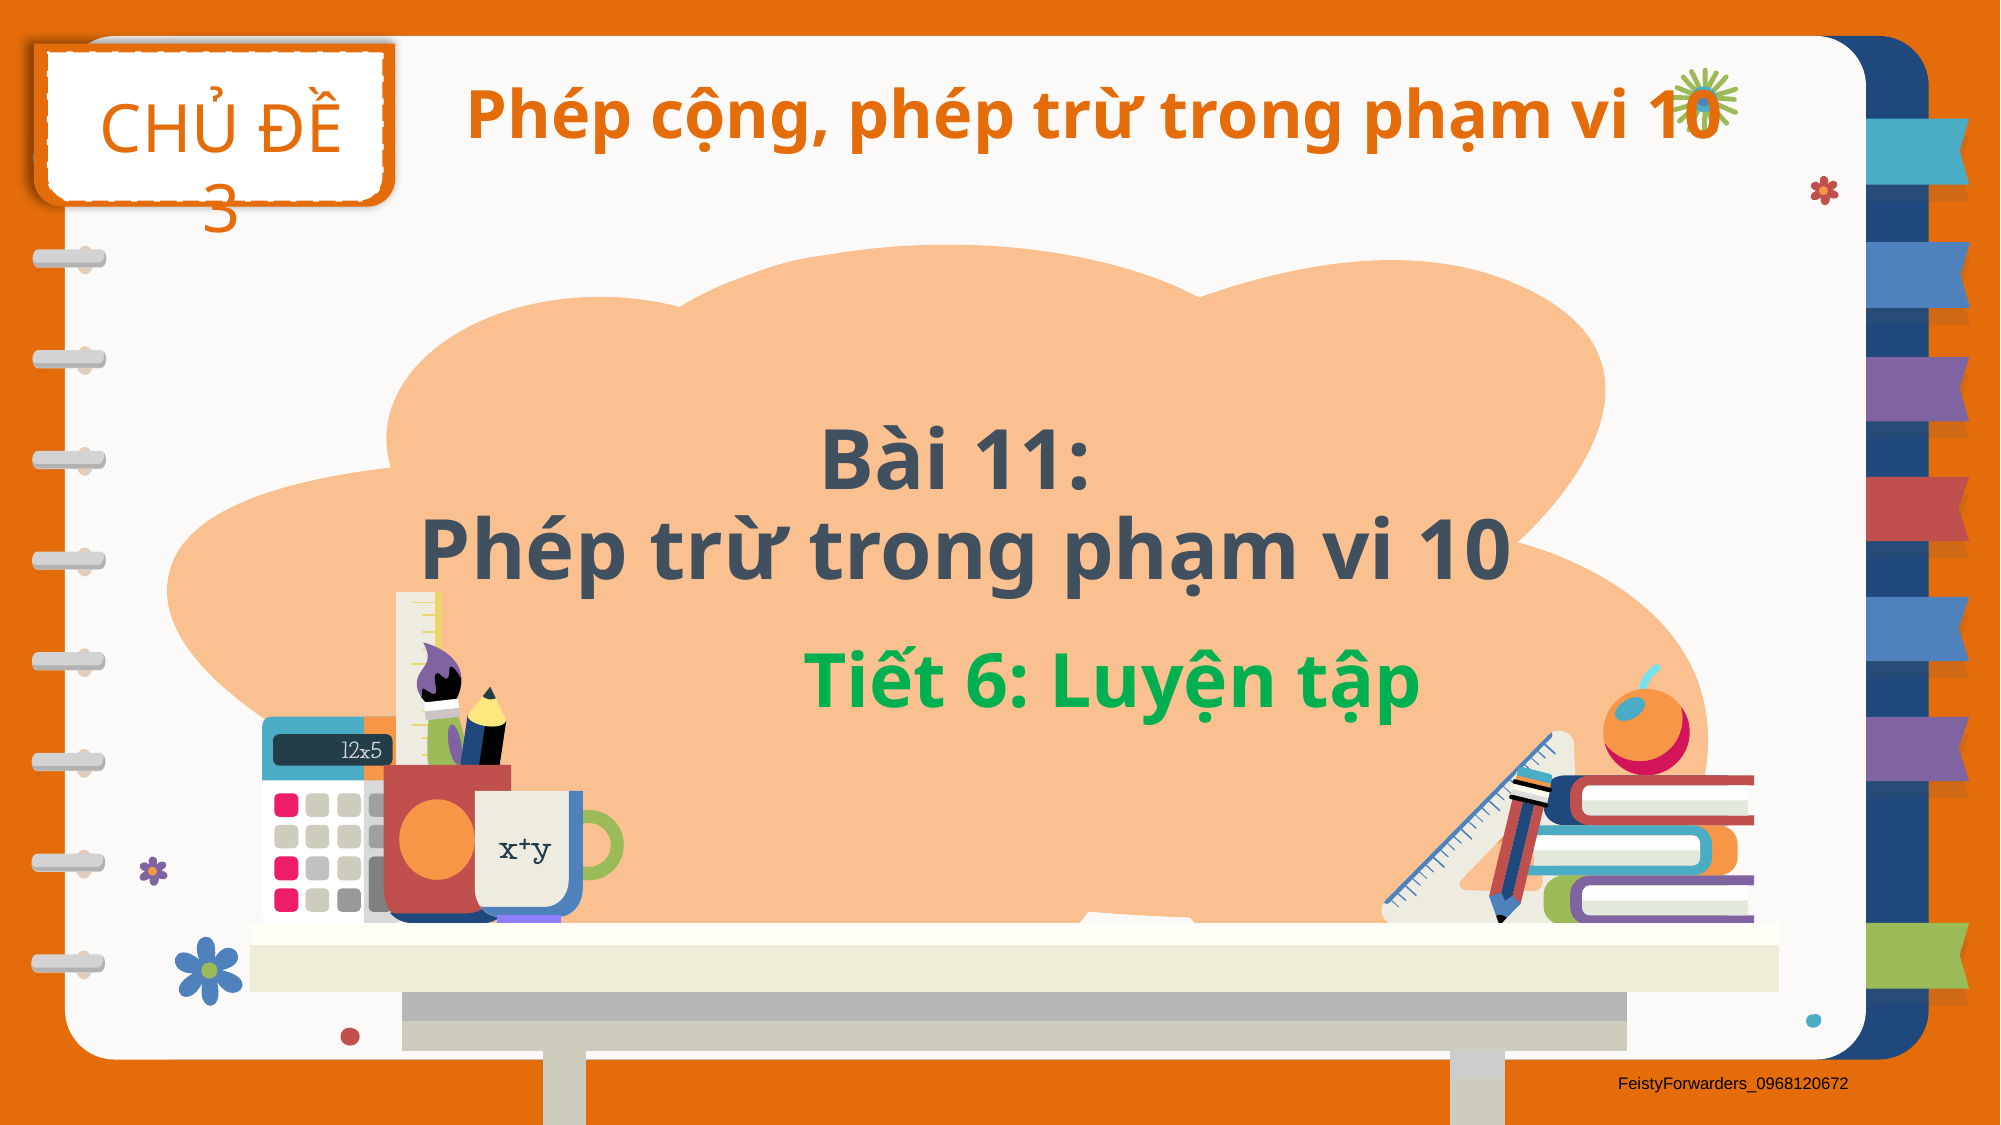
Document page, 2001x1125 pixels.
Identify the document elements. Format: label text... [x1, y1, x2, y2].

text_box Bài 11: Phép trừ trong phạm vi 10 [273, 401, 1658, 613]
text_box Phép cộng, phép trừ trong phạm vi 10 [450, 73, 1862, 177]
text_box Tiết 6: Luyện tập [567, 637, 1658, 739]
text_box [34, 44, 395, 206]
